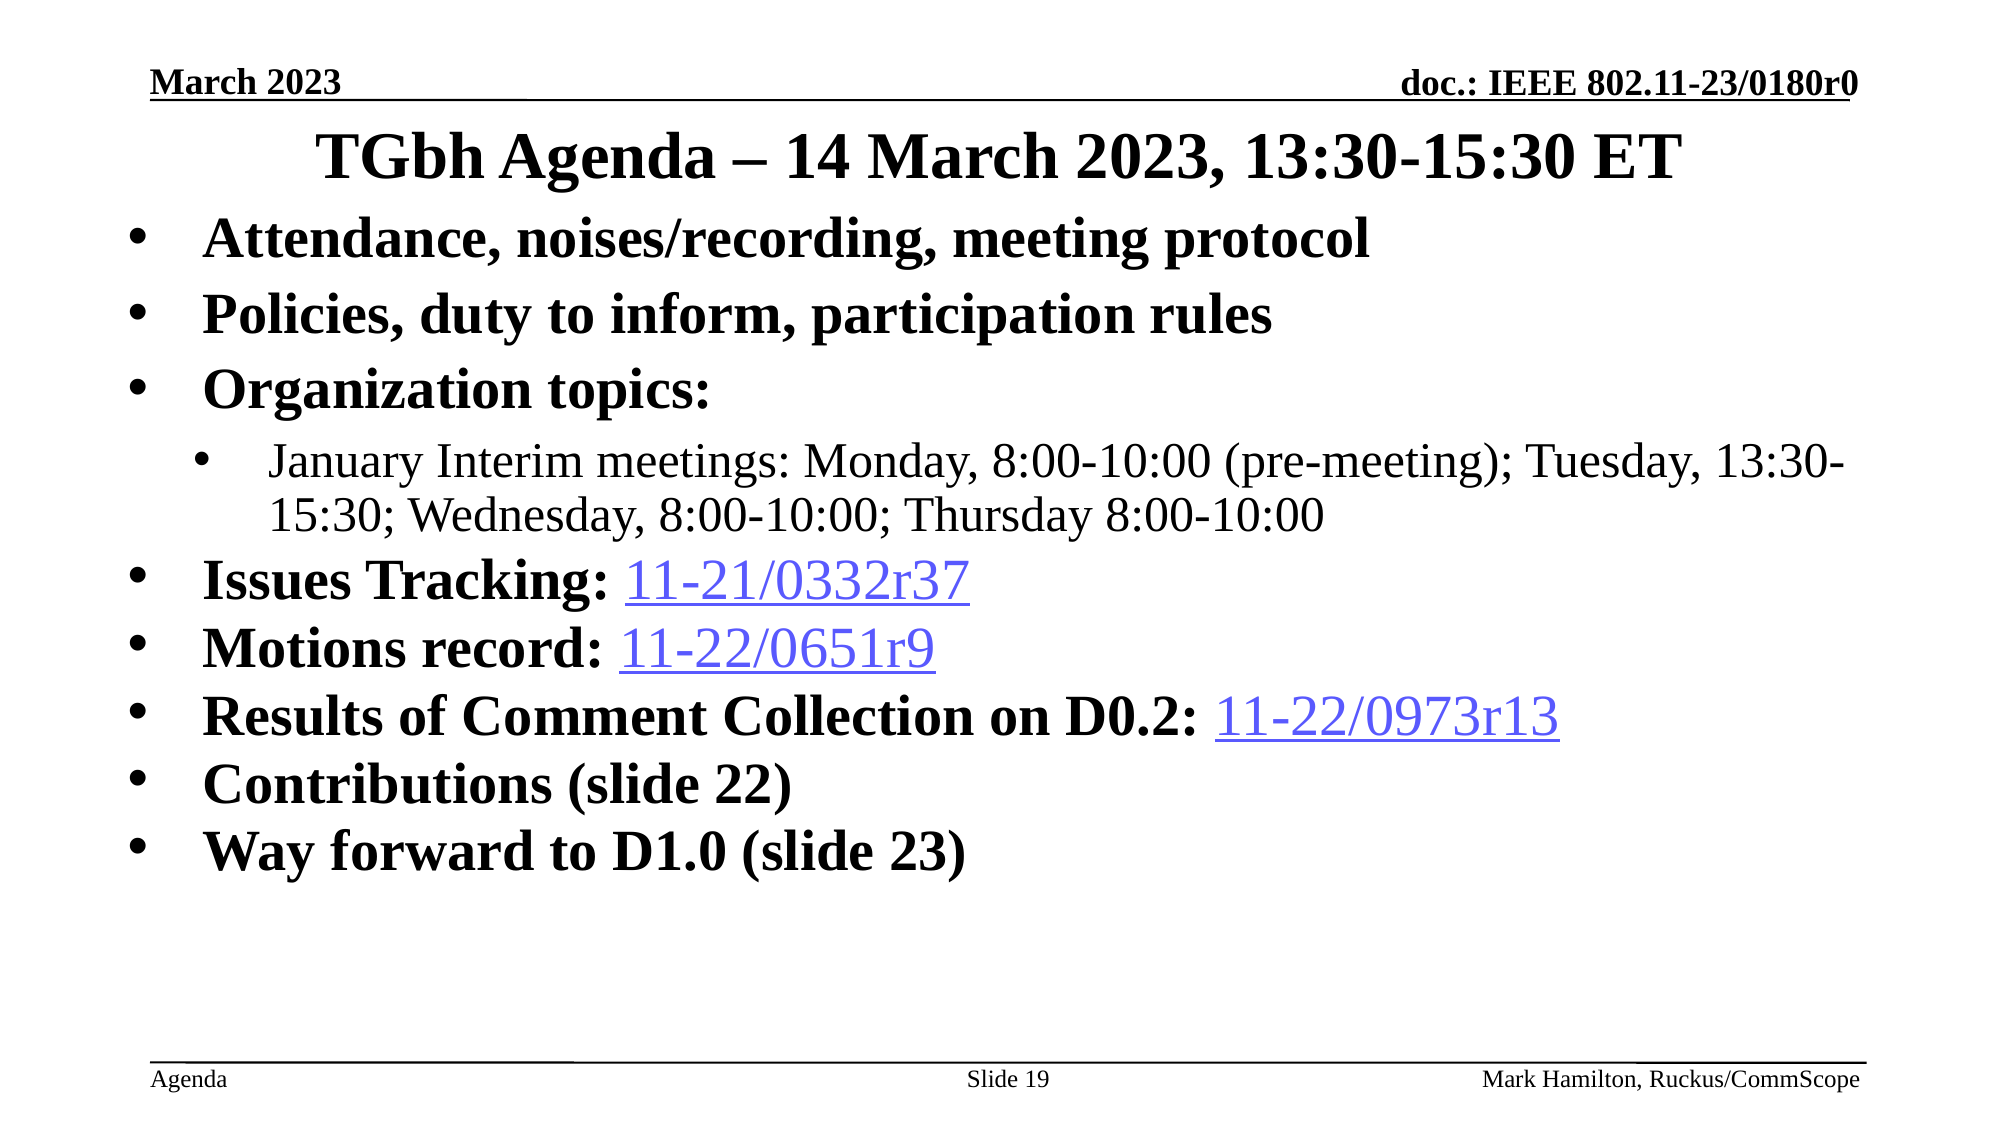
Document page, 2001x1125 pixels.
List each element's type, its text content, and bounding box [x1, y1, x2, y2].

slide_number Slide 19 [950, 1061, 1067, 1123]
title TGbh Agenda – 14 March 2023, 13:30-15:30 ET [149, 112, 1850, 191]
list Attendance, noises/recording, meeting protocol Policies, duty to inform, participation rules Organization topics: January Interim meetings: Monday, 8:00-10:00 (pre-meeting); Tuesday, 13:30-15:30; Wednesday, 8:00-10:00; Thursday 8:00-10:00 Issues Tracking: 11-21/0332r37 Motions record: 11-22/0651r9 Results of Comment Collection on D0.2: 11-22/0973r13 Contributions (slide 22) Way forward to D1.0 (slide 23) [112, 199, 1926, 1063]
